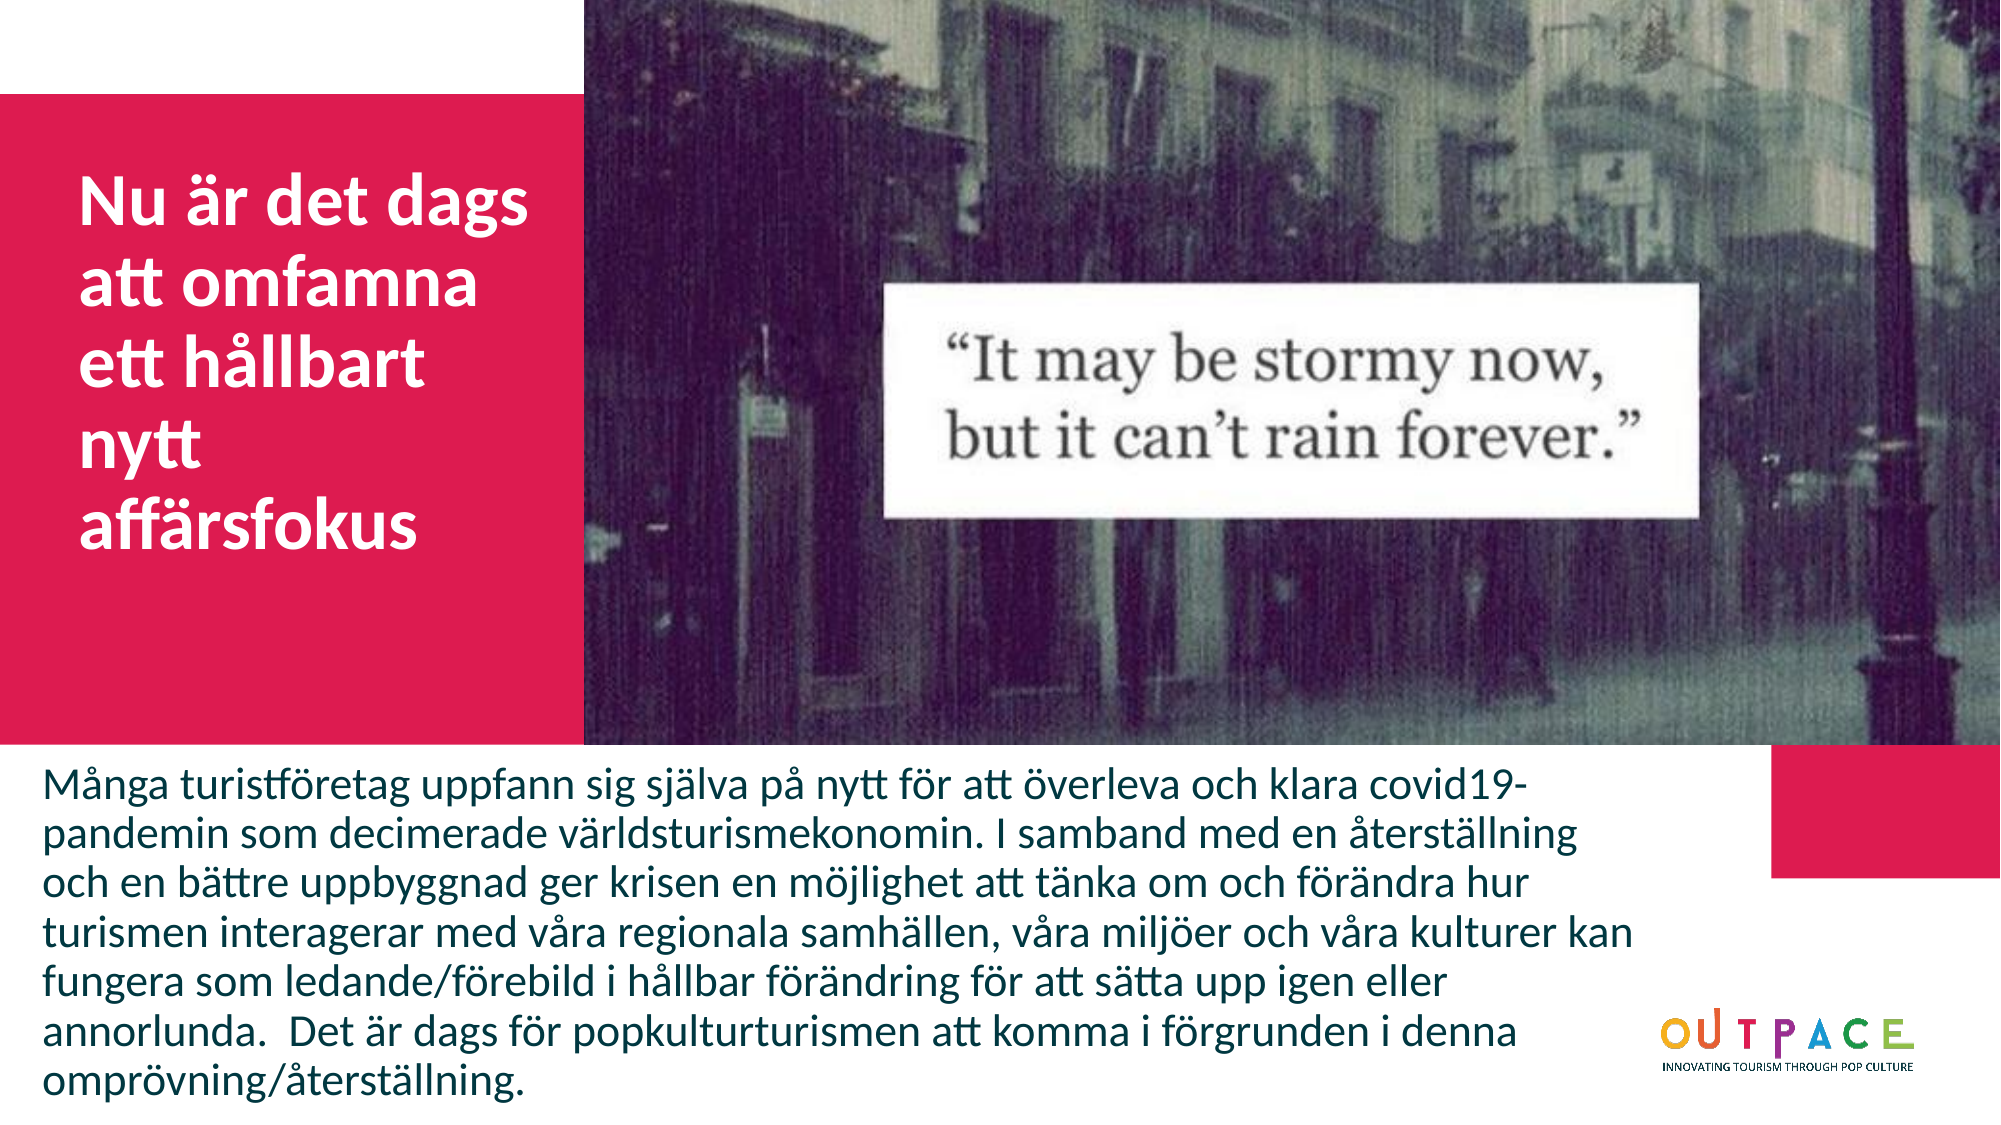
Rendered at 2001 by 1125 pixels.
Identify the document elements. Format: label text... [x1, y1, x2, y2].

list Många turistföretag uppfann sig själva på nytt för att överleva och klara covid19-pandemin som decimerade världsturismekonomin. I samband med en återställning och en bättre uppbyggnad ger krisen en möjlighet att tänka om och förändra hur turismen interagerar med våra regionala samhällen, våra miljöer och våra kulturer kan fungera som ledande/förebild i hållbar förändring för att sätta upp igen eller annorlunda. Det är dags för popkulturturismen att komma i förgrunden i denna omprövning/återställning. [26, 752, 1665, 1067]
picture [584, 0, 2000, 745]
picture [1661, 1008, 1914, 1071]
list Nu är det dags att omfamna ett hållbart nytt affärsfokus [63, 153, 566, 695]
